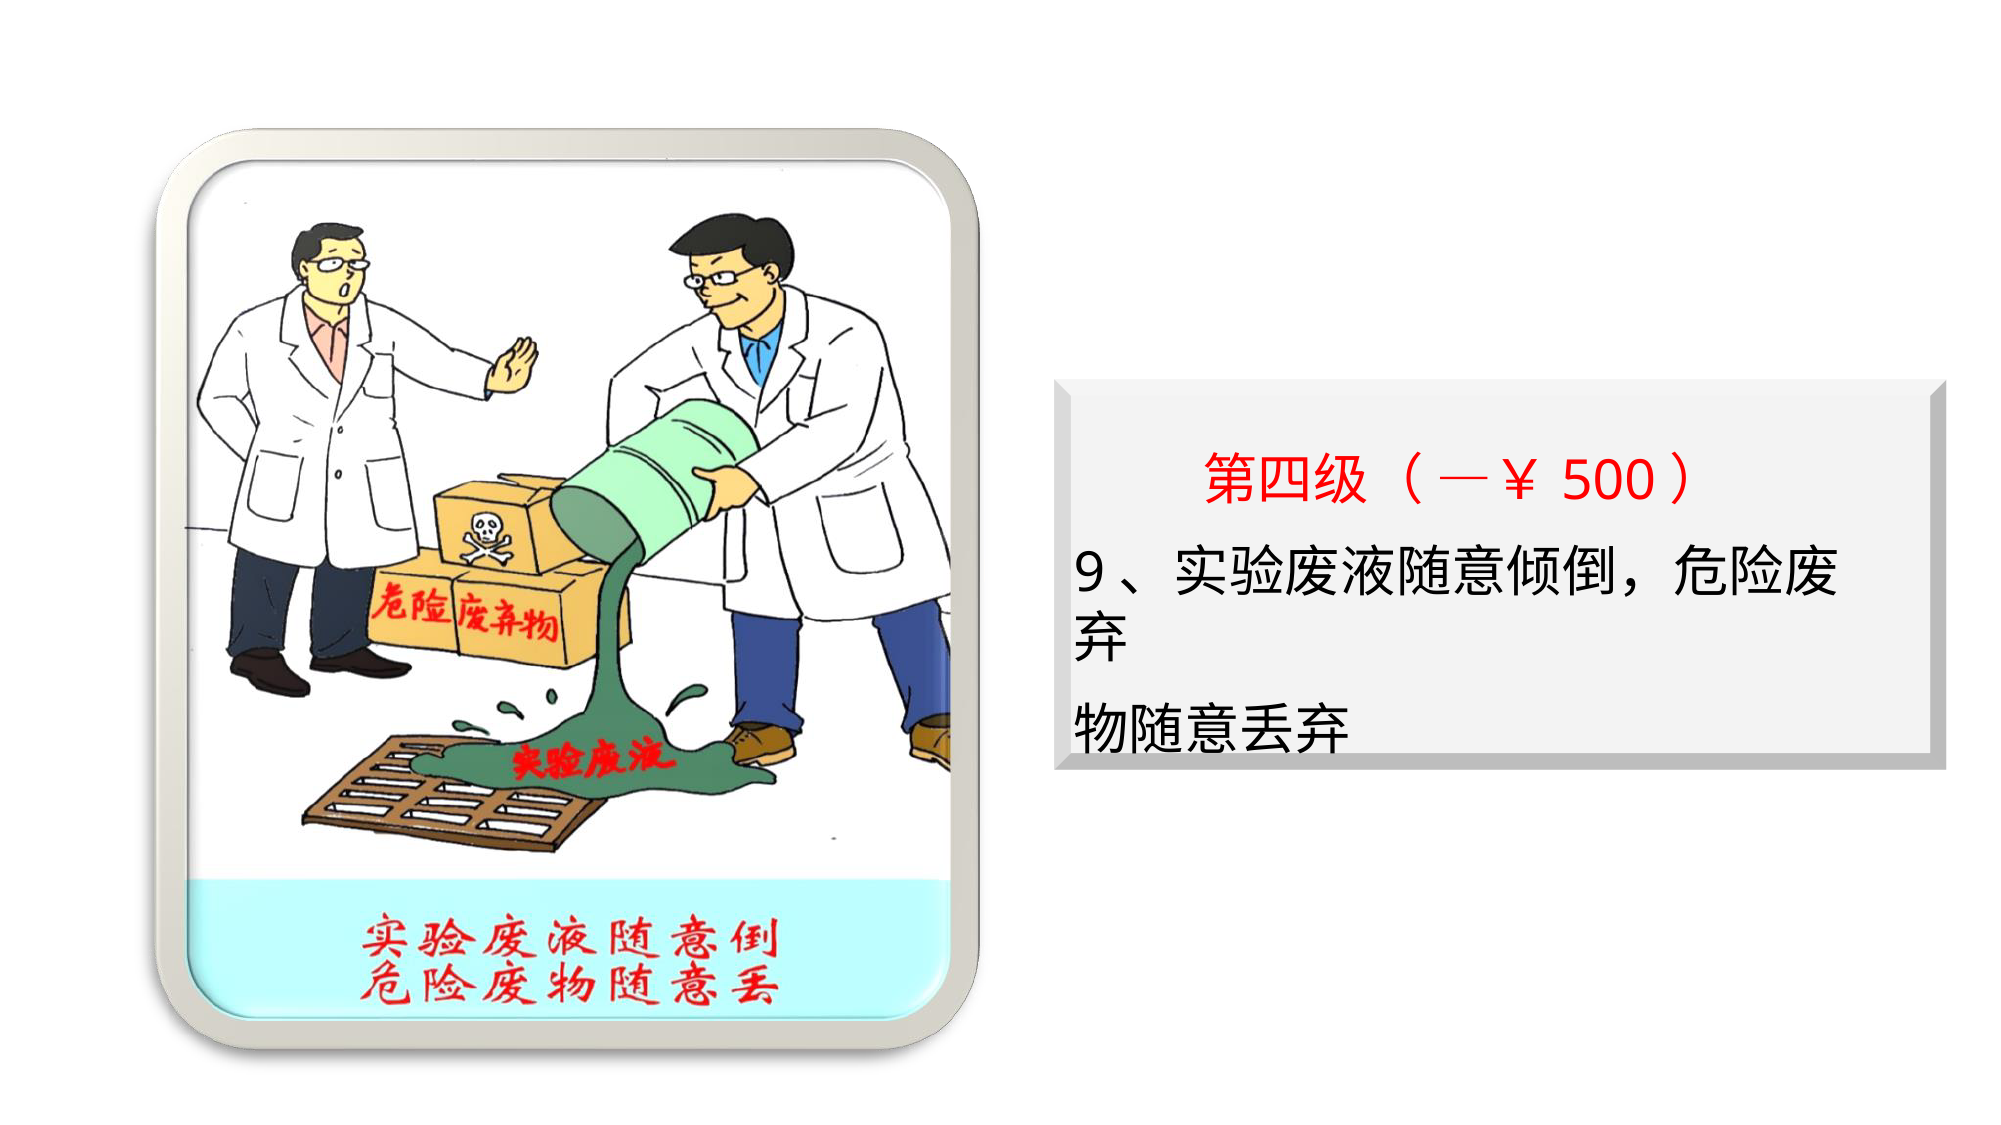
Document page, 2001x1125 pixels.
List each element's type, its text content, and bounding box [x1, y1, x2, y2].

text_box 第四级（ —￥500） 9、实验废液随意倾倒，危险废弃 物随意丢弃 [1071, 407, 1889, 761]
text_box [1053, 378, 1947, 770]
text_box [125, 112, 996, 1081]
